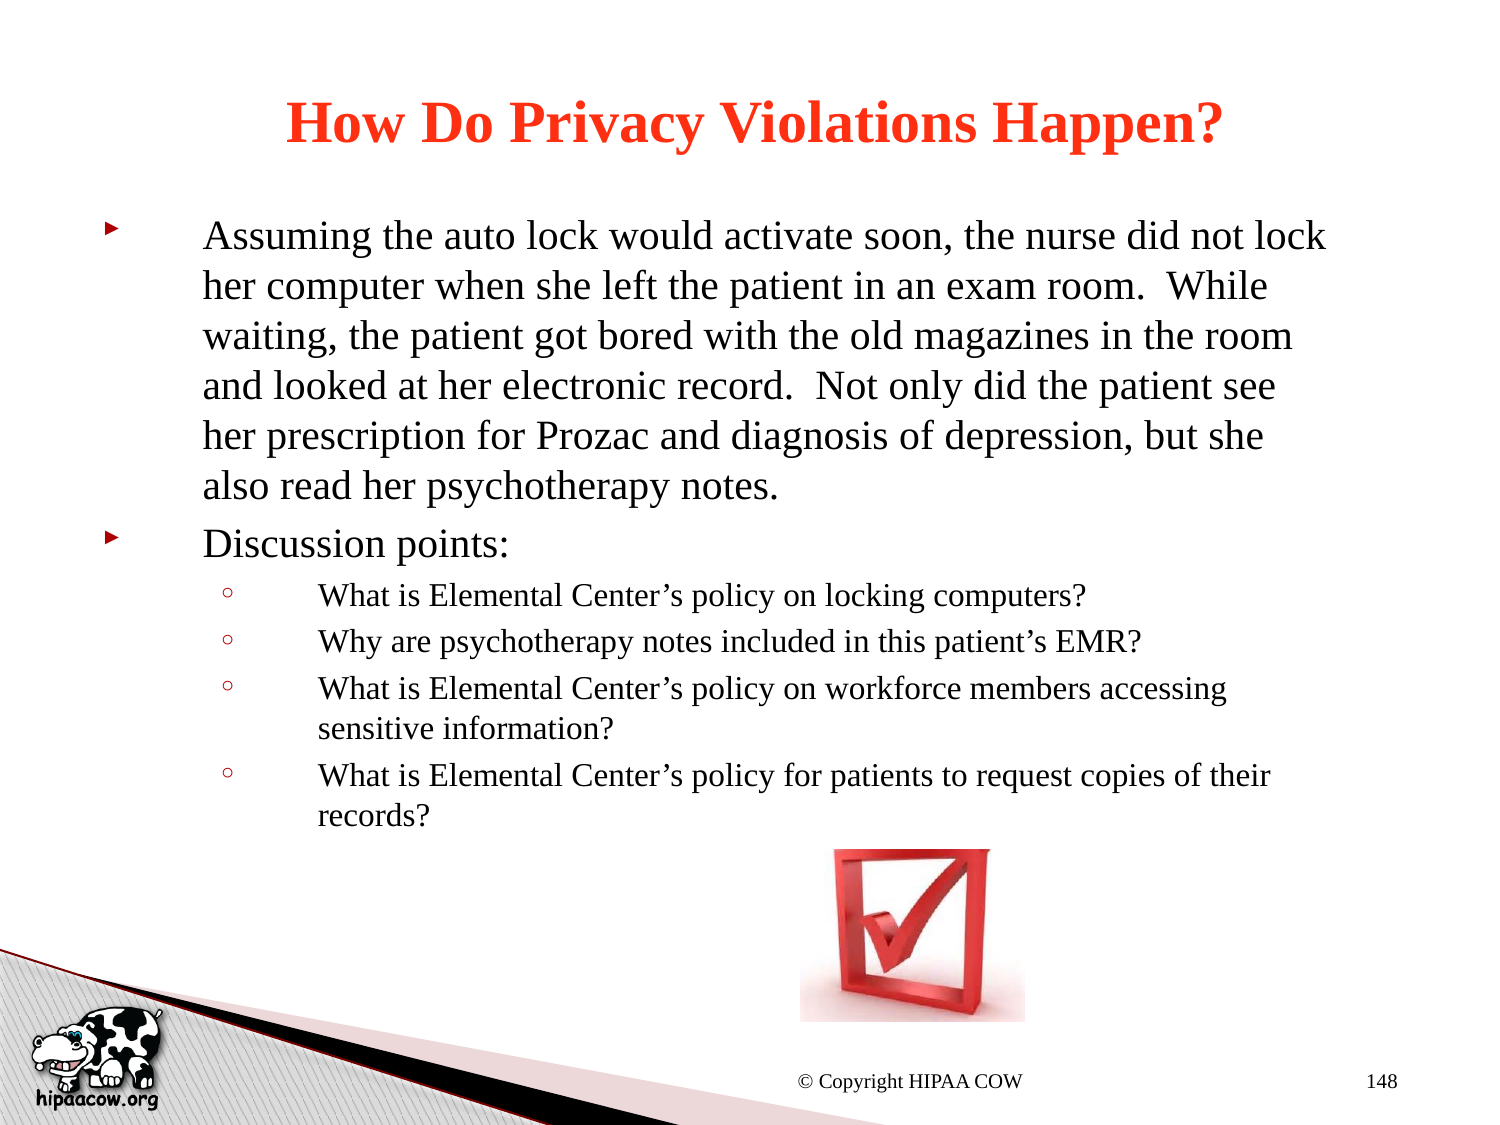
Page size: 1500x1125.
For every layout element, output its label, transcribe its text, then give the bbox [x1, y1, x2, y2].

picture [24, 999, 175, 1111]
slide_number 148 [1100, 1025, 1413, 1100]
list Assuming the auto lock would activate soon, the nurse did not lock her computer when she left the patient in an exam room. While waiting, the patient got bored with the old magazines in the room and looked at her electronic record. Not only did the patient see her prescription for Prozac and diagnosis of depression, but she also read her psychotherapy notes. Discussion points: What is Elemental Center’s policy on locking computers? Why are psychotherapy notes included in this patient’s EMR? What is Elemental Center’s policy on workforce members accessing sensitive information? What is Elemental Center’s policy for patients to request copies of their records? [87, 199, 1351, 851]
footer © Copyright HIPAA COW [562, 1025, 1038, 1100]
title How Do Privacy Violations Happen? [137, 75, 1375, 163]
picture [799, 849, 1026, 1022]
